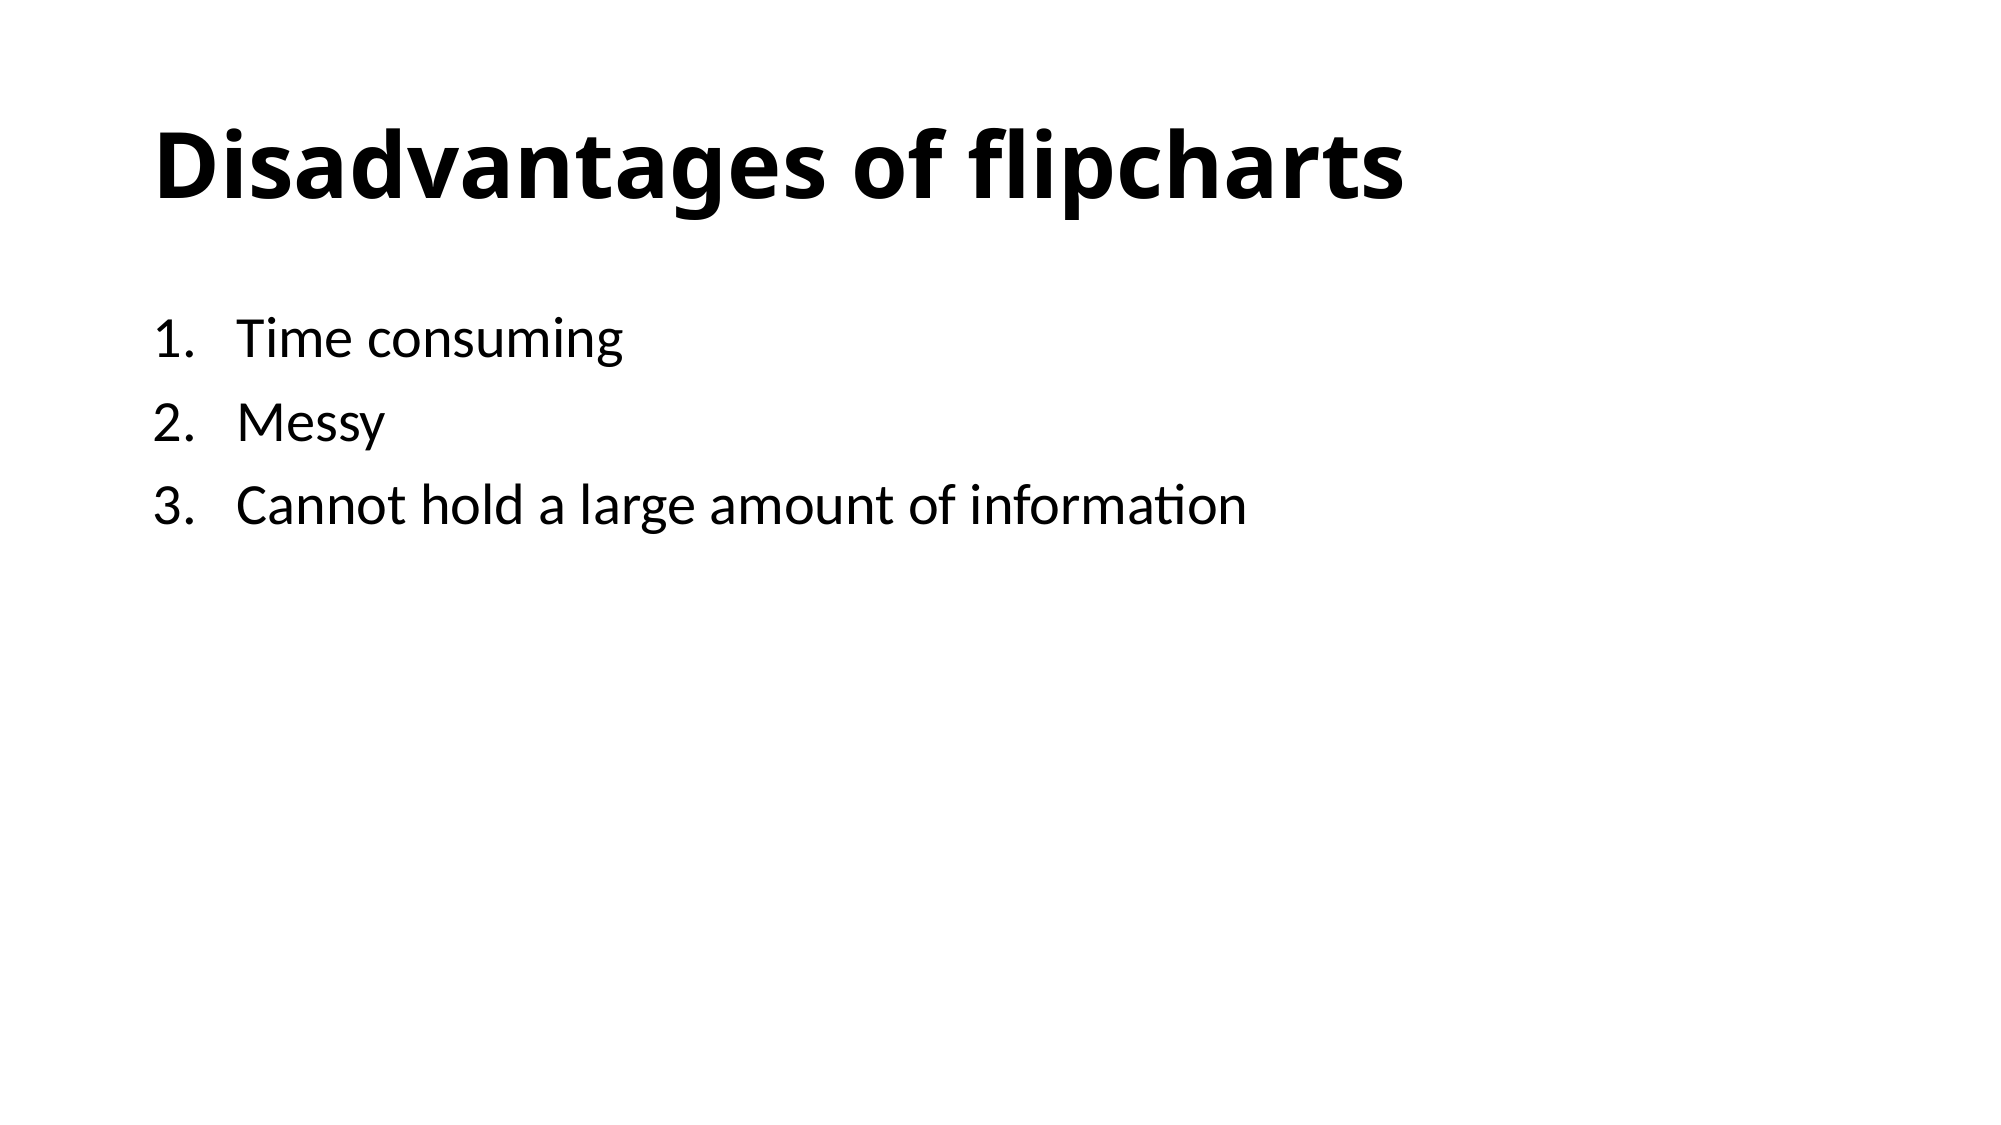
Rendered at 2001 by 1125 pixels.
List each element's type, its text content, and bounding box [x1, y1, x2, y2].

title Disadvantages of flipcharts [137, 59, 1863, 278]
list Time consuming Messy Cannot hold a large amount of information [137, 299, 1863, 1014]
